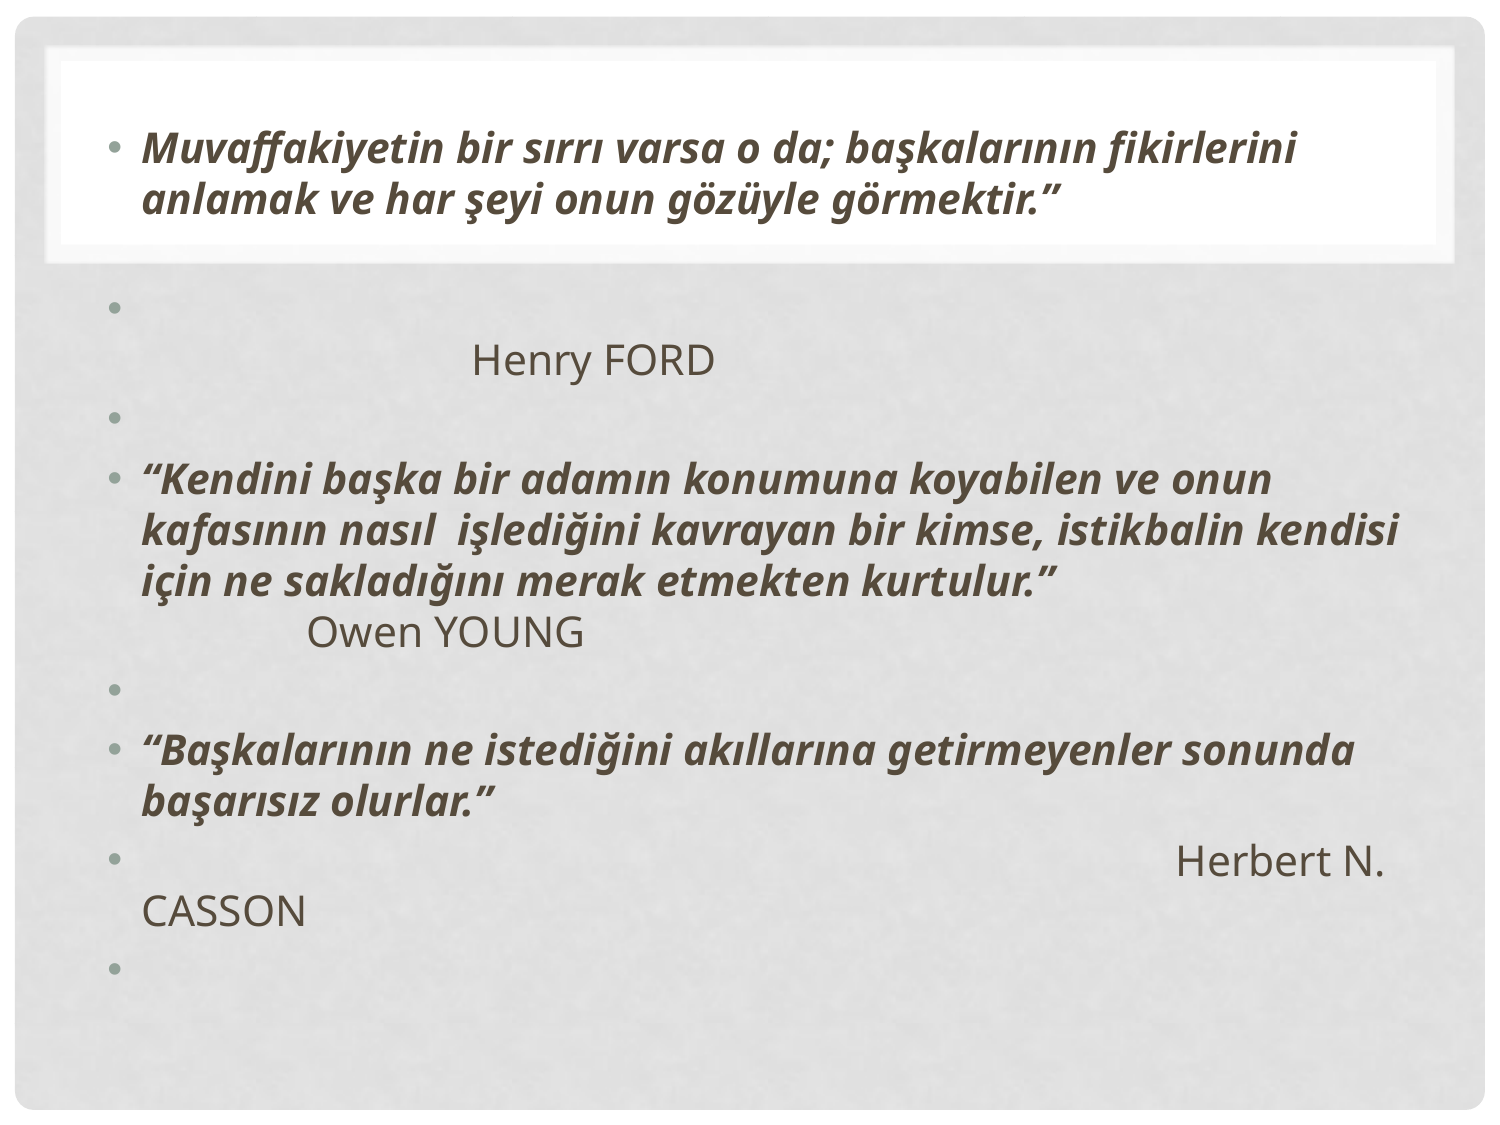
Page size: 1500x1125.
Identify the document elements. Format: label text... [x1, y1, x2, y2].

list Muvaffakiyetin bir sırrı varsa o da; başkalarının fikirlerini anlamak ve har şeyi onun gözüyle görmektir.” Henry FORD “Kendini başka bir adamın konumuna koyabilen ve onun kafasının nasıl işlediğini kavrayan bir kimse, istikbalin kendisi için ne sakladığını merak etmekten kurtulur.” Owen YOUNG “Başkalarının ne istediğini akıllarına getirmeyenler sonunda başarısız olurlar.” Herbert N. CASSON [75, 113, 1425, 1005]
